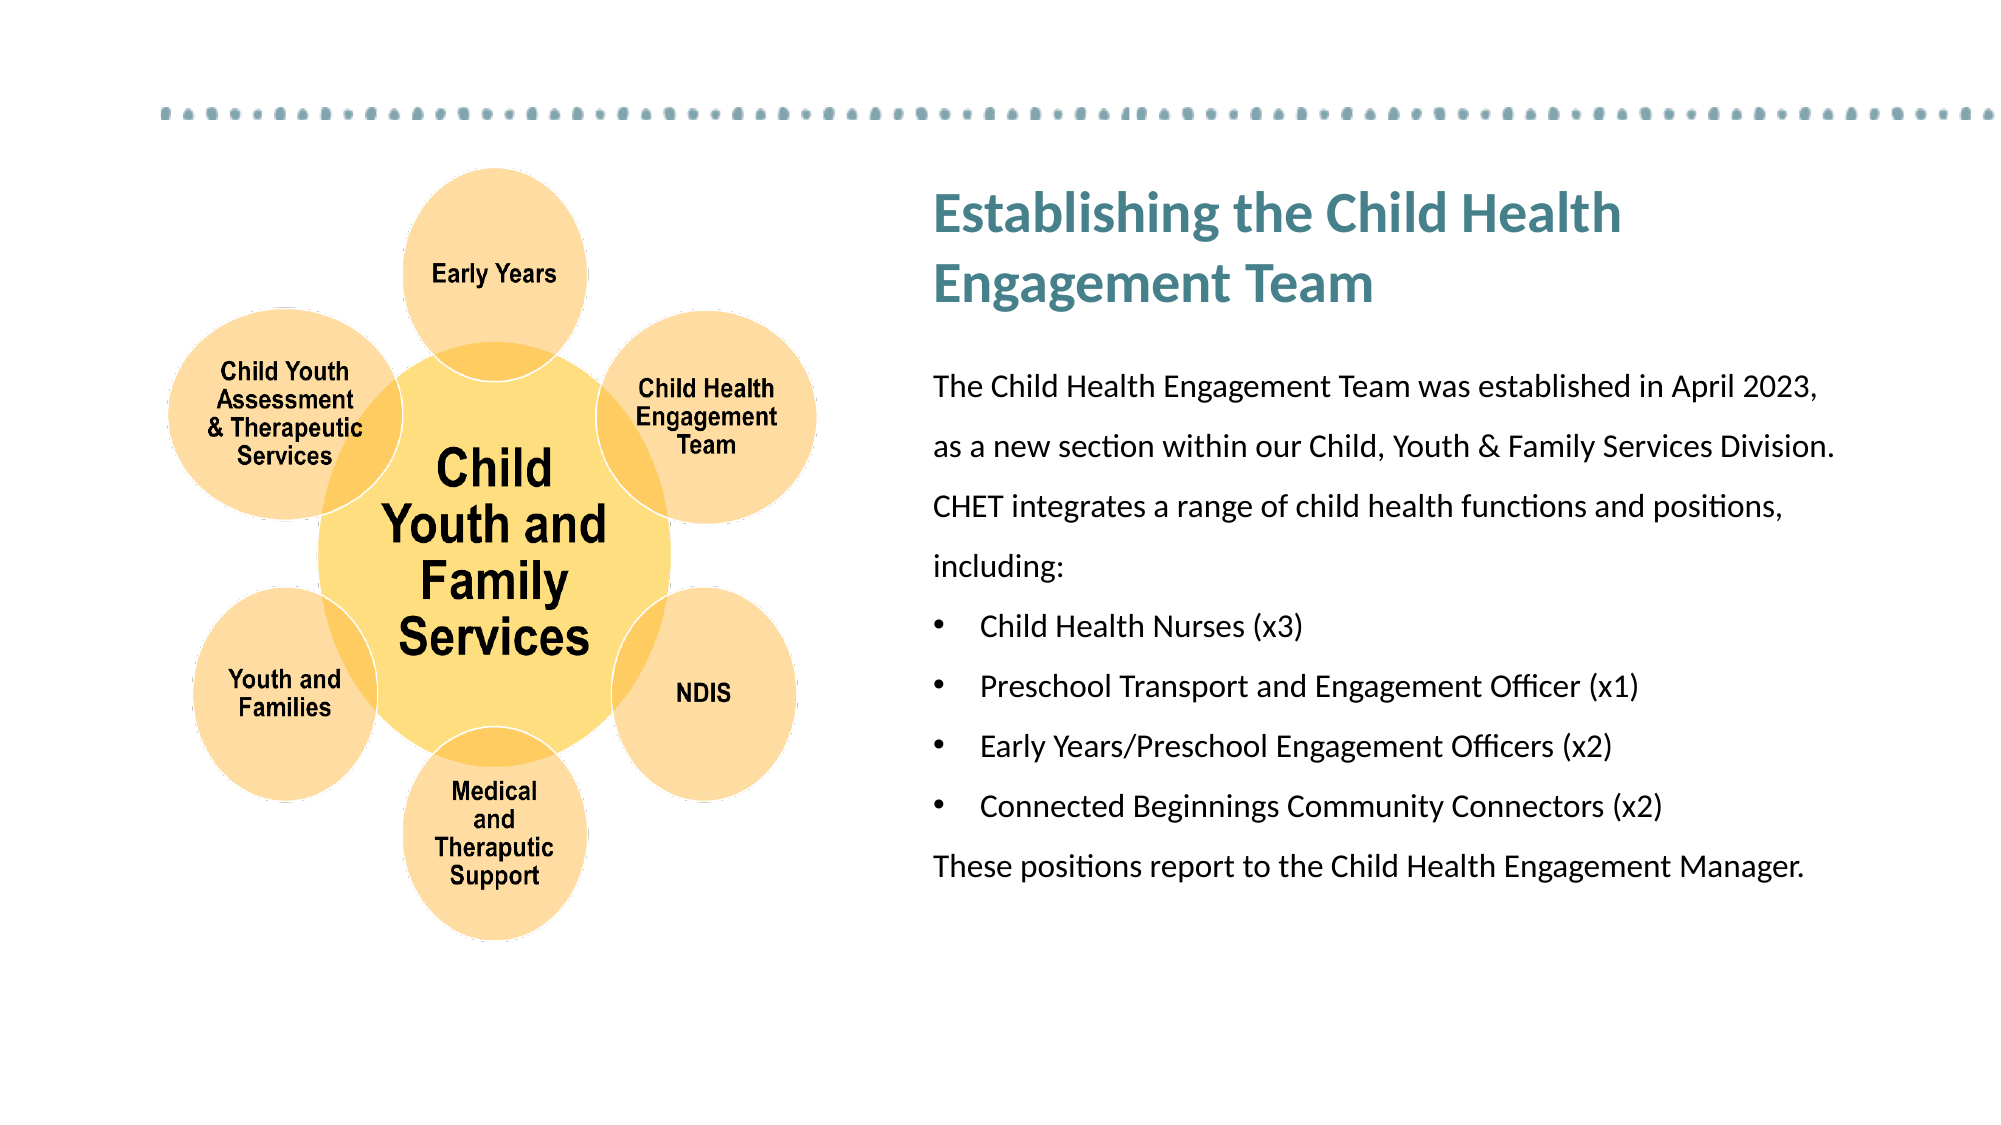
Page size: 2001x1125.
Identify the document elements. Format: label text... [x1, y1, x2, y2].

picture [77, 166, 904, 942]
picture [1136, 107, 2000, 120]
text_box Establishing the Child Health Engagement Team [918, 166, 1920, 322]
text_box The Child Health Engagement Team was established in April 2023, as a new section within our Child, Youth & Family Services Division. CHET integrates a range of child health functions and positions, including: Child Health Nurses (x3) Preschool Transport and Engagement Officer (x1) Early Years/Preschool Engagement Officers (x2) Connected Beginnings Community Connectors (x2) These positions report to the Child Health Engagement Manager. [918, 337, 1863, 891]
picture [160, 107, 1130, 120]
